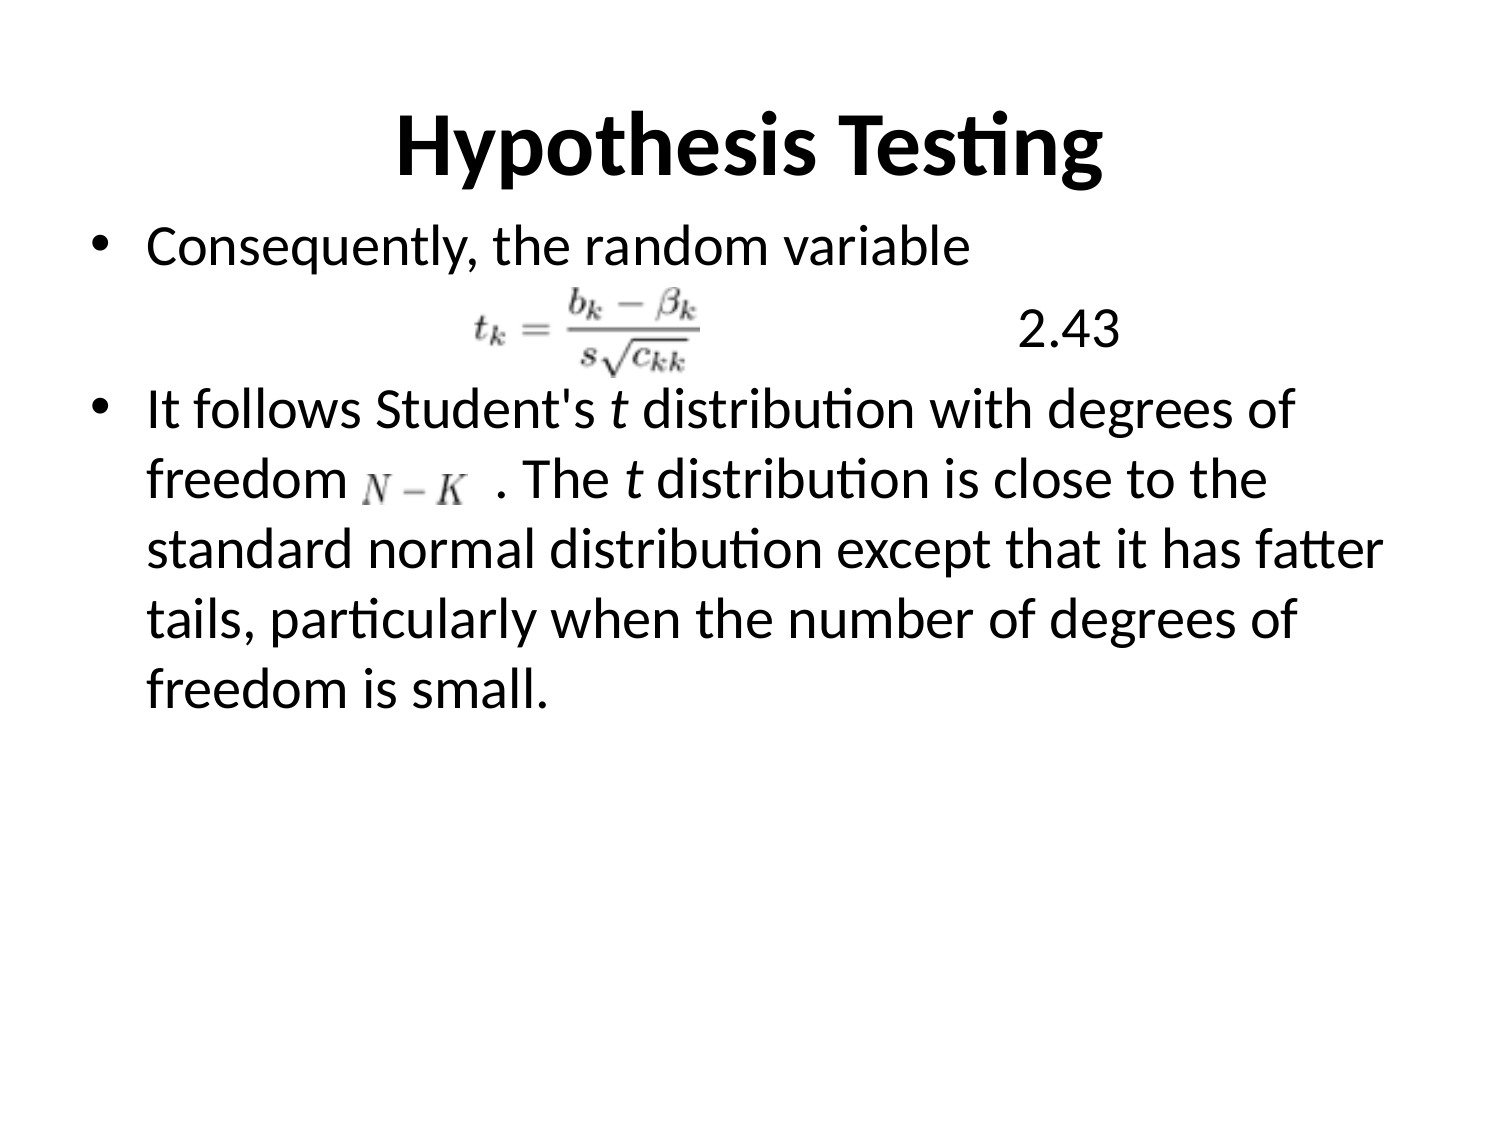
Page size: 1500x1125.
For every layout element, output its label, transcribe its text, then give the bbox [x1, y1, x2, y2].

picture [474, 287, 701, 378]
title Hypothesis Testing [75, 45, 1425, 200]
picture [362, 474, 468, 506]
list Consequently, the random variable 2.43 It follows Student's t distribution with degrees of freedom . The t distribution is close to the standard normal distribution except that it has fatter tails, particularly when the number of degrees of freedom is small. [75, 200, 1425, 1125]
